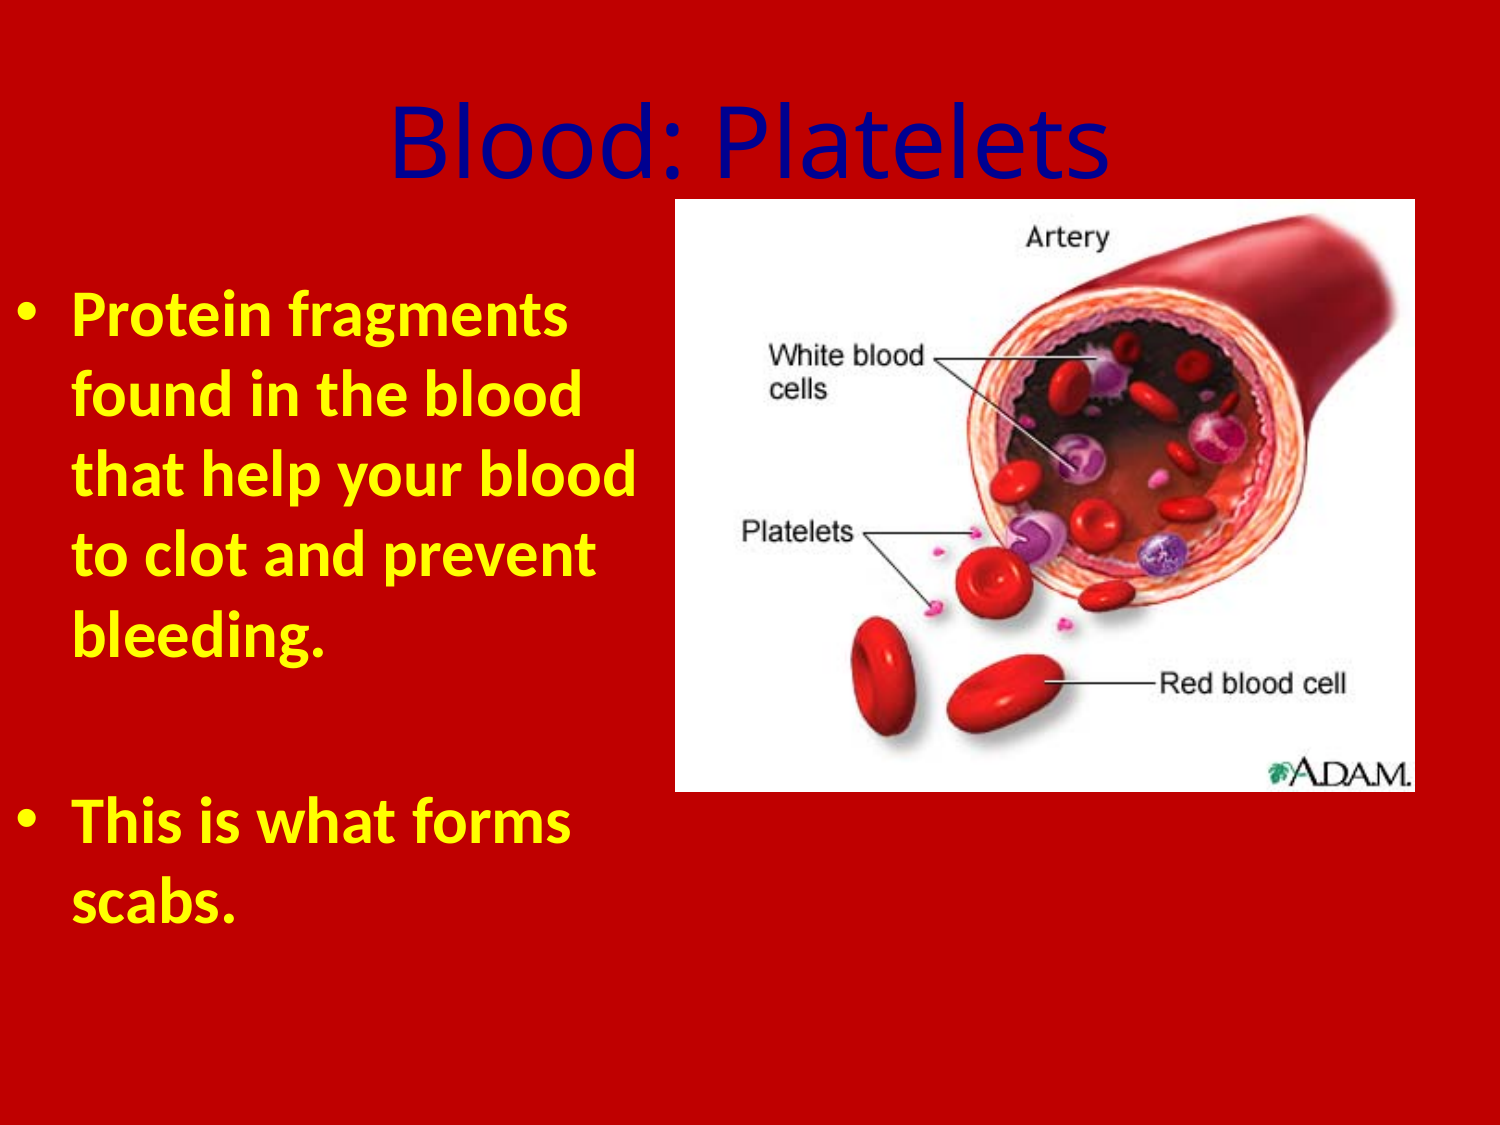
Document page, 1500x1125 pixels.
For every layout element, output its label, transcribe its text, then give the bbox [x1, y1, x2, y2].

title Blood: Platelets [75, 45, 1425, 233]
list Protein fragments found in the blood that help your blood to clot and prevent bleeding. This is what forms scabs. [0, 262, 700, 1088]
picture [674, 199, 1415, 792]
